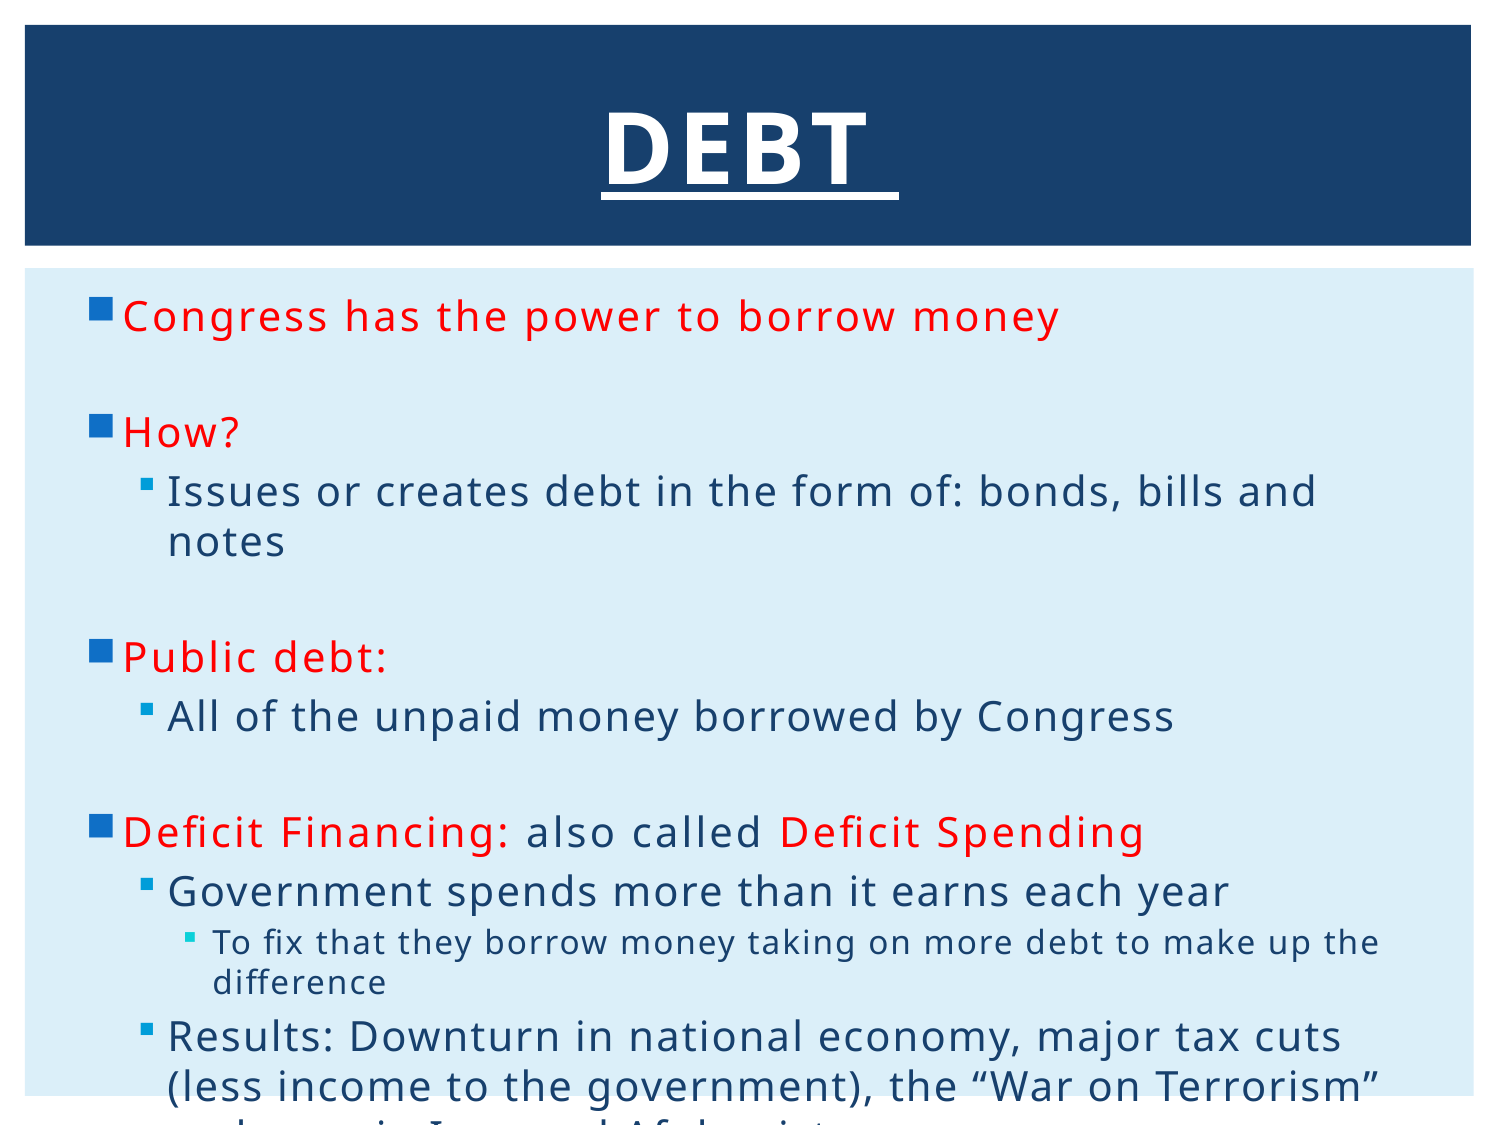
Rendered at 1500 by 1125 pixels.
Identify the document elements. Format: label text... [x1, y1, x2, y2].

title Debt [62, 58, 1438, 232]
list Congress has the power to borrow money How? Issues or creates debt in the form of: bonds, bills and notes Public debt: All of the unpaid money borrowed by Congress Deficit Financing: also called Deficit Spending Government spends more than it earns each year To fix that they borrow money taking on more debt to make up the difference Results: Downturn in national economy, major tax cuts (less income to the government), the “War on Terrorism” and wars in Iraq and Afghanistan [62, 281, 1442, 1005]
